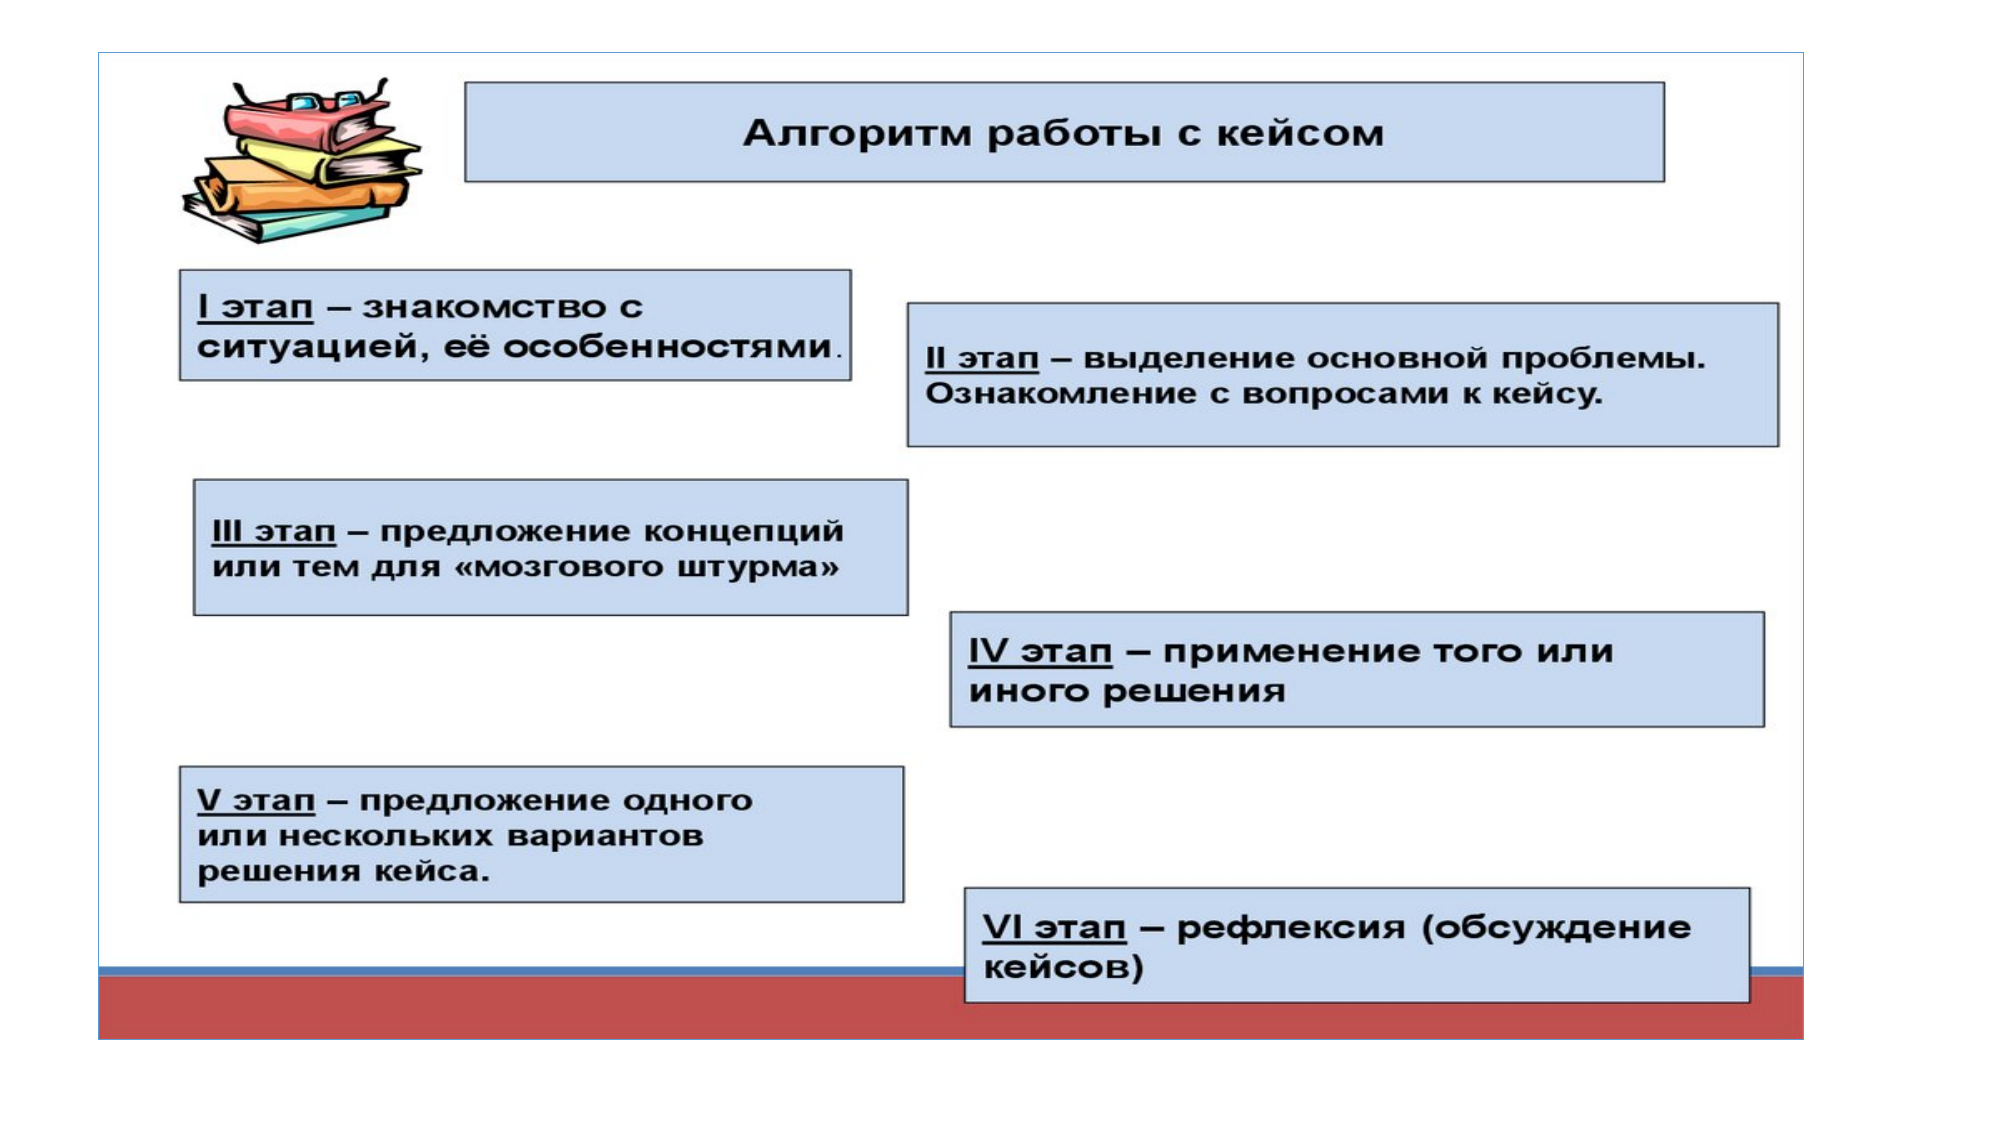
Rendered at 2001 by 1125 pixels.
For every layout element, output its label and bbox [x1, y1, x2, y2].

list [98, 52, 1804, 1040]
